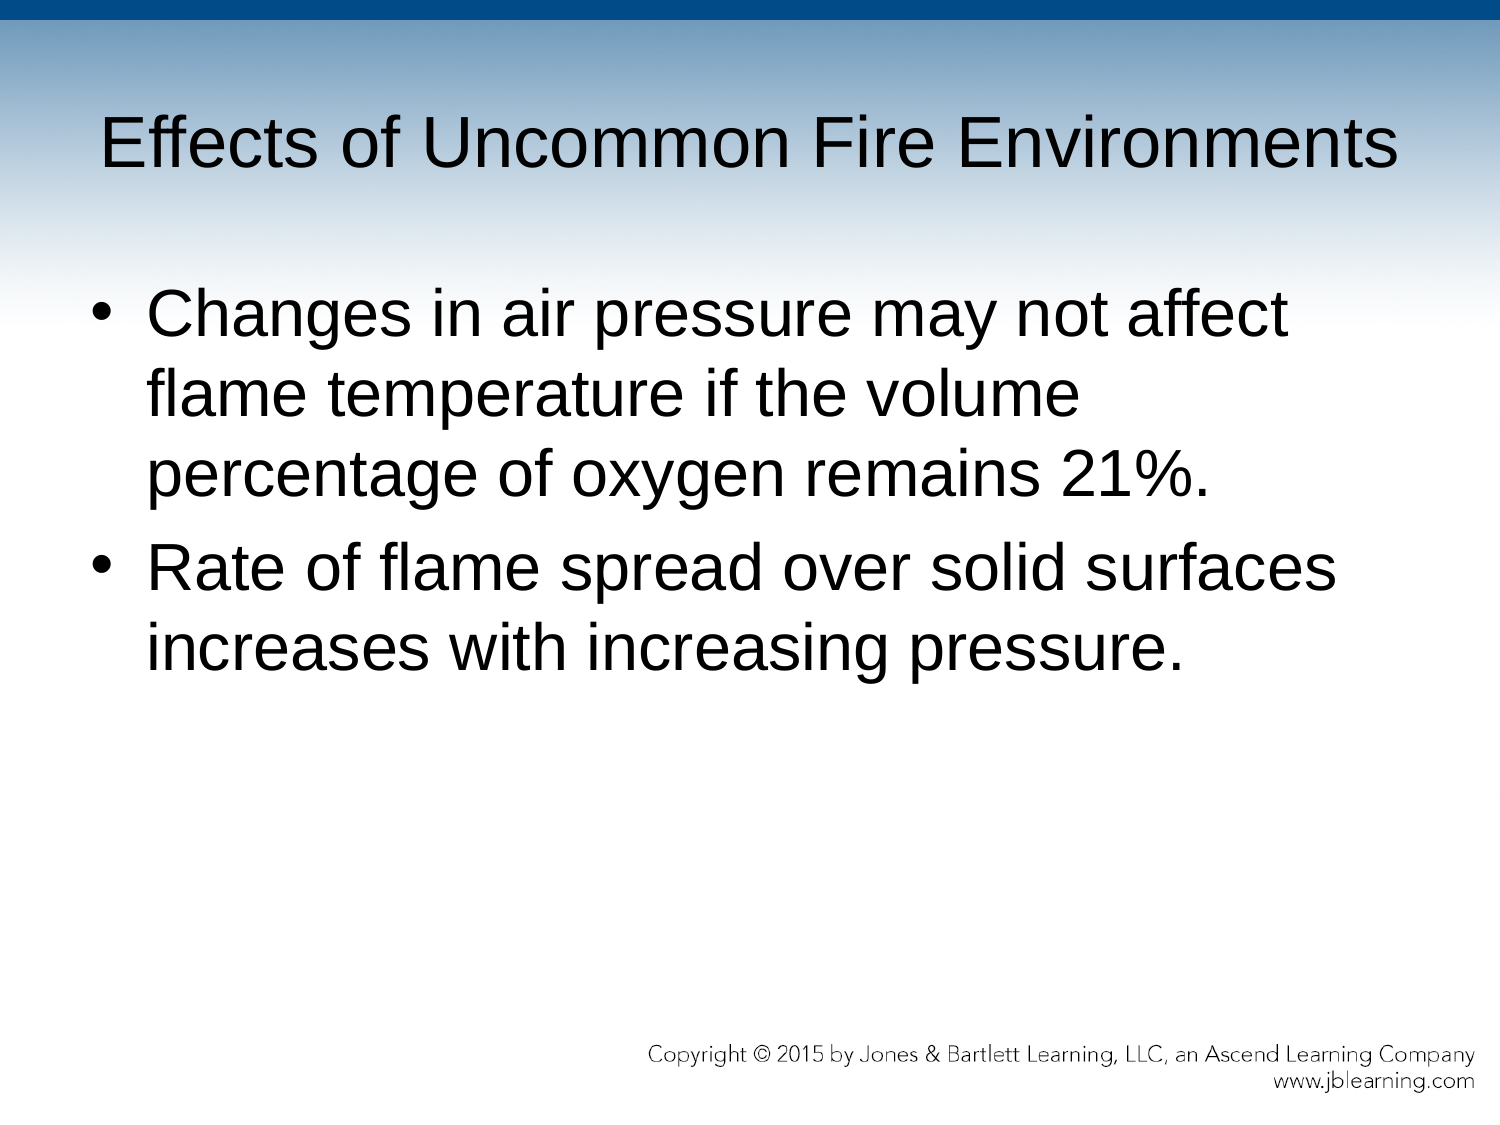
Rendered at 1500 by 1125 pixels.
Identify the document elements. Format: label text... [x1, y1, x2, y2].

title Effects of Uncommon Fire Environments [75, 45, 1425, 233]
list Changes in air pressure may not affect flame temperature if the volume percentage of oxygen remains 21%. Rate of flame spread over solid surfaces increases with increasing pressure. [75, 262, 1425, 1005]
picture [0, 0, 1500, 1125]
